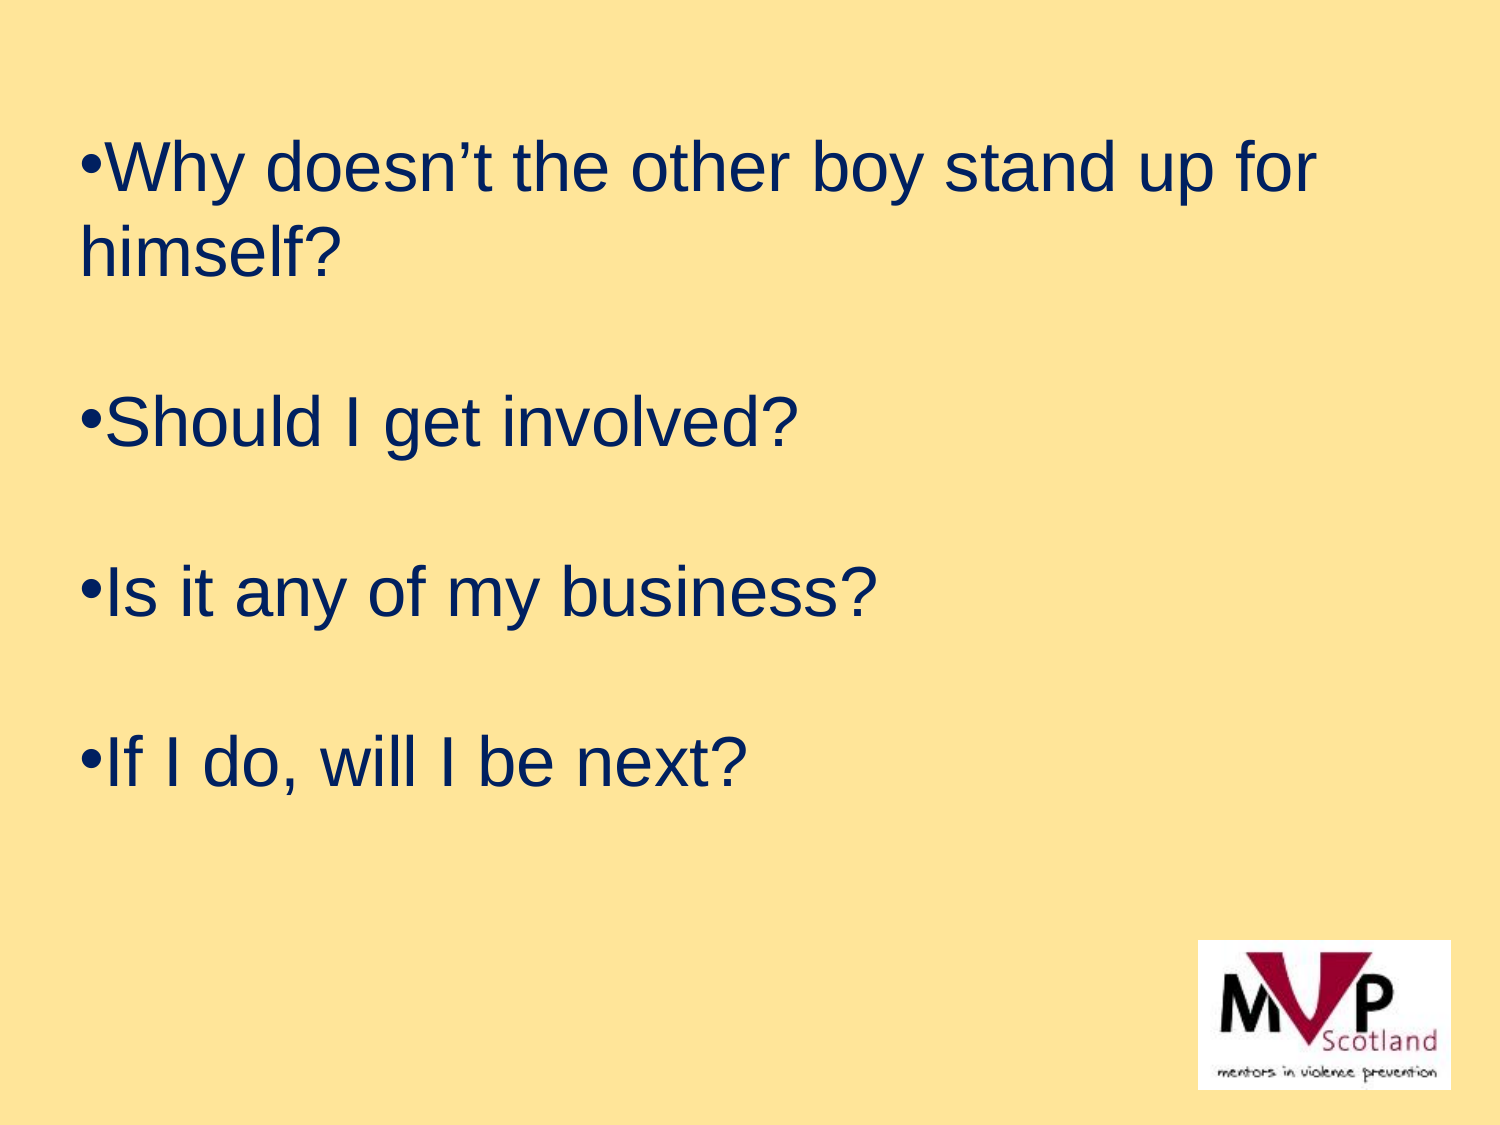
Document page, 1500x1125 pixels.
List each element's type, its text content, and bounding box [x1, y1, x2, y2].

text_box Why doesn’t the other boy stand up for himself? Should I get involved? Is it any of my business? If I do, will I be next? [64, 113, 1436, 808]
picture [1198, 940, 1451, 1090]
